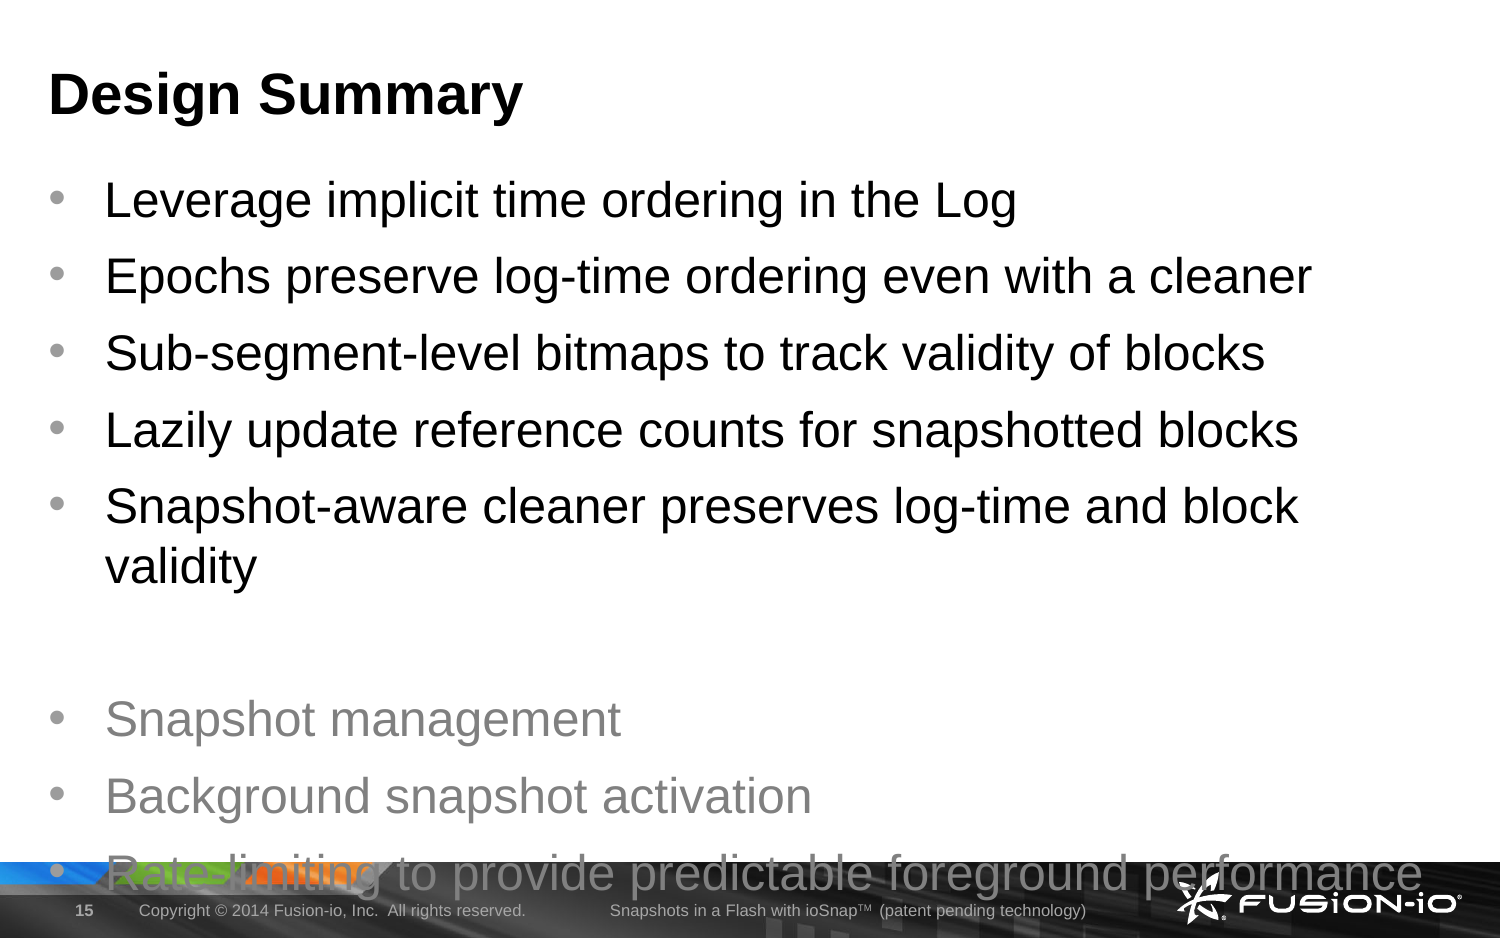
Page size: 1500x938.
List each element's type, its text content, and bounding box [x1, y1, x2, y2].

title Design Summary [48, 45, 1092, 149]
list Leverage implicit time ordering in the Log Epochs preserve log-time ordering even with a cleaner Sub-segment-level bitmaps to track validity of blocks Lazily update reference counts for snapshotted blocks Snapshot-aware cleaner preserves log-time and block validity Snapshot management Background snapshot activation Rate-limiting to provide predictable foreground performance [48, 167, 1481, 869]
footer Copyright © 2014 Fusion-io, Inc. All rights reserved. [113, 884, 553, 935]
slide_number 15 [7, 884, 109, 935]
picture [0, 862, 1500, 938]
